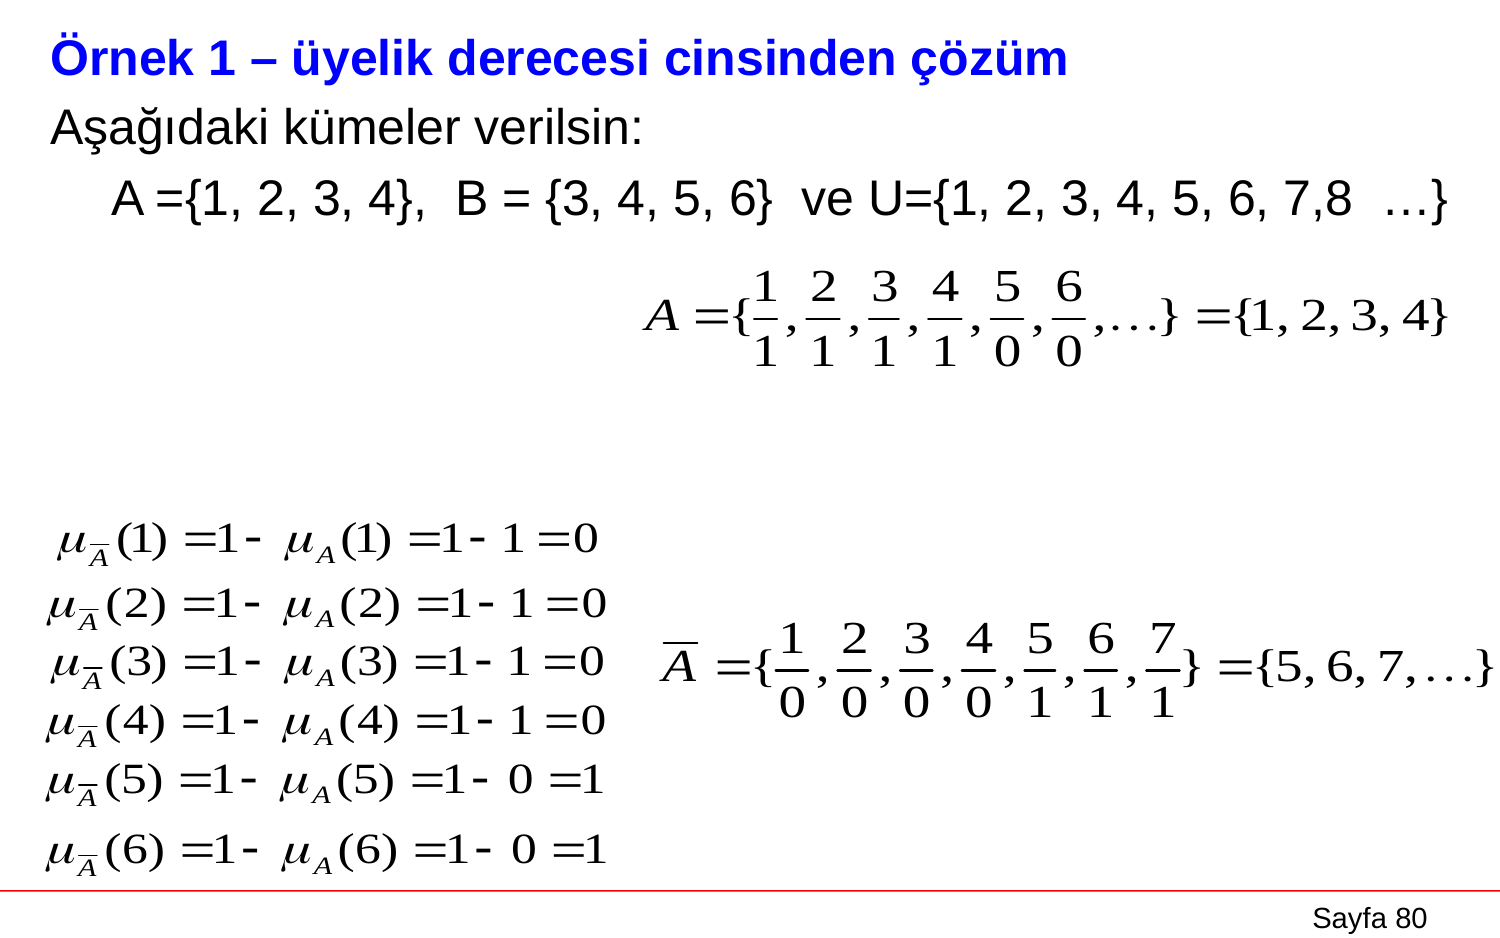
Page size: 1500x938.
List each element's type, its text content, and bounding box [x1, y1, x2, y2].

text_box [39, 632, 614, 689]
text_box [35, 573, 618, 638]
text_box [34, 820, 613, 886]
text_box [34, 691, 617, 757]
list Örnek 1 – üyelik derecesi cinsinden çözüm Aşağıdaki kümeler verilsin: A ={1, 2, 3, 4}, B = {3, 4, 5, 6} ve U={1, 2, 3, 4, 5, 6, 7,8 …} [34, 17, 1471, 868]
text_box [649, 609, 1500, 729]
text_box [632, 257, 1461, 377]
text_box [34, 749, 609, 815]
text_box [46, 509, 608, 572]
